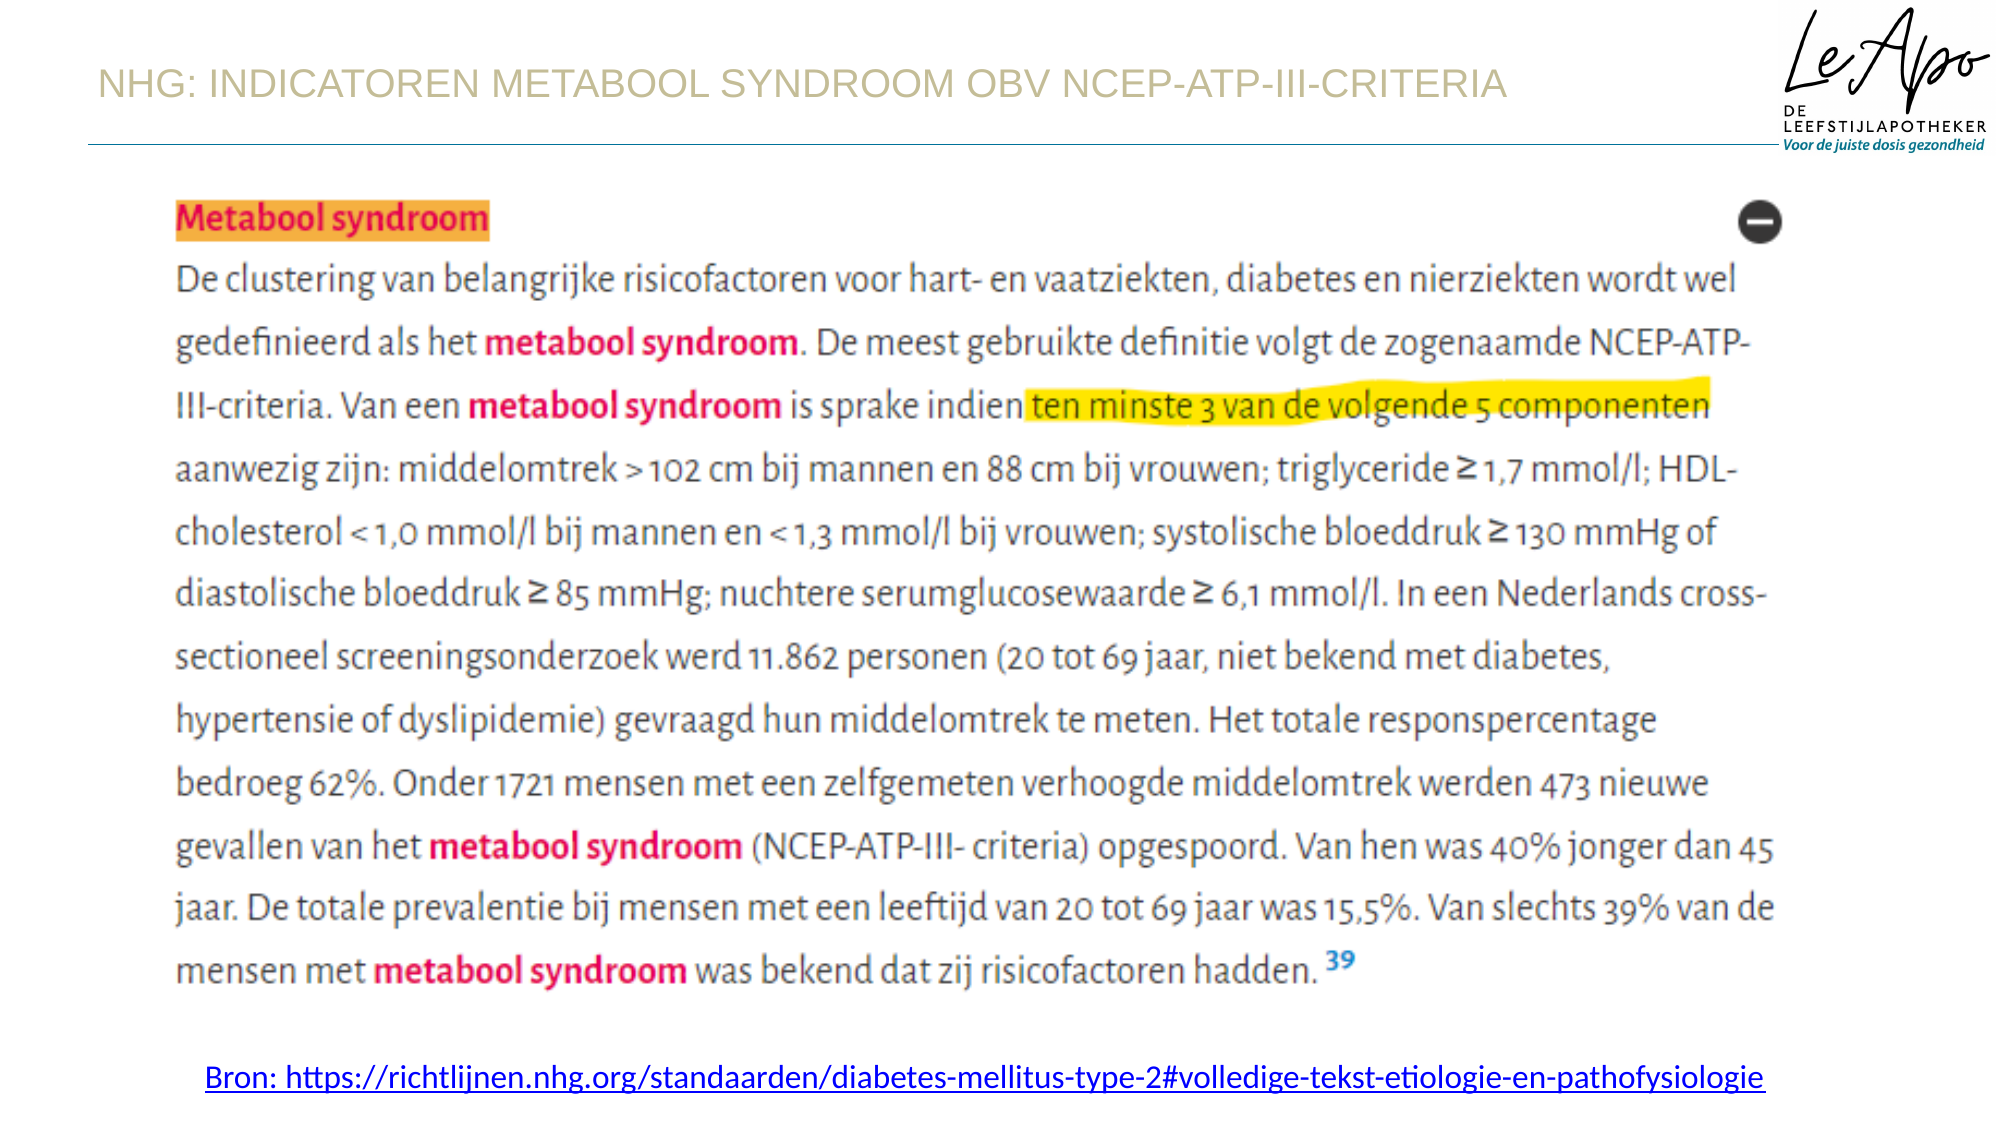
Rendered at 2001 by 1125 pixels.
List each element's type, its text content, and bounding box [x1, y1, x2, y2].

text_box Bron: https://richtlijnen.nhg.org/standaarden/diabetes-mellitus-type-2#volledige-tekst-etiologie-en-pathofysiologie [190, 1048, 1956, 1103]
text_box NHG: Indicatoren Metabool Syndroom obv NCEP-ATP-III-criteria [82, 50, 1758, 143]
picture [1778, 0, 1996, 156]
picture [169, 181, 1789, 1010]
